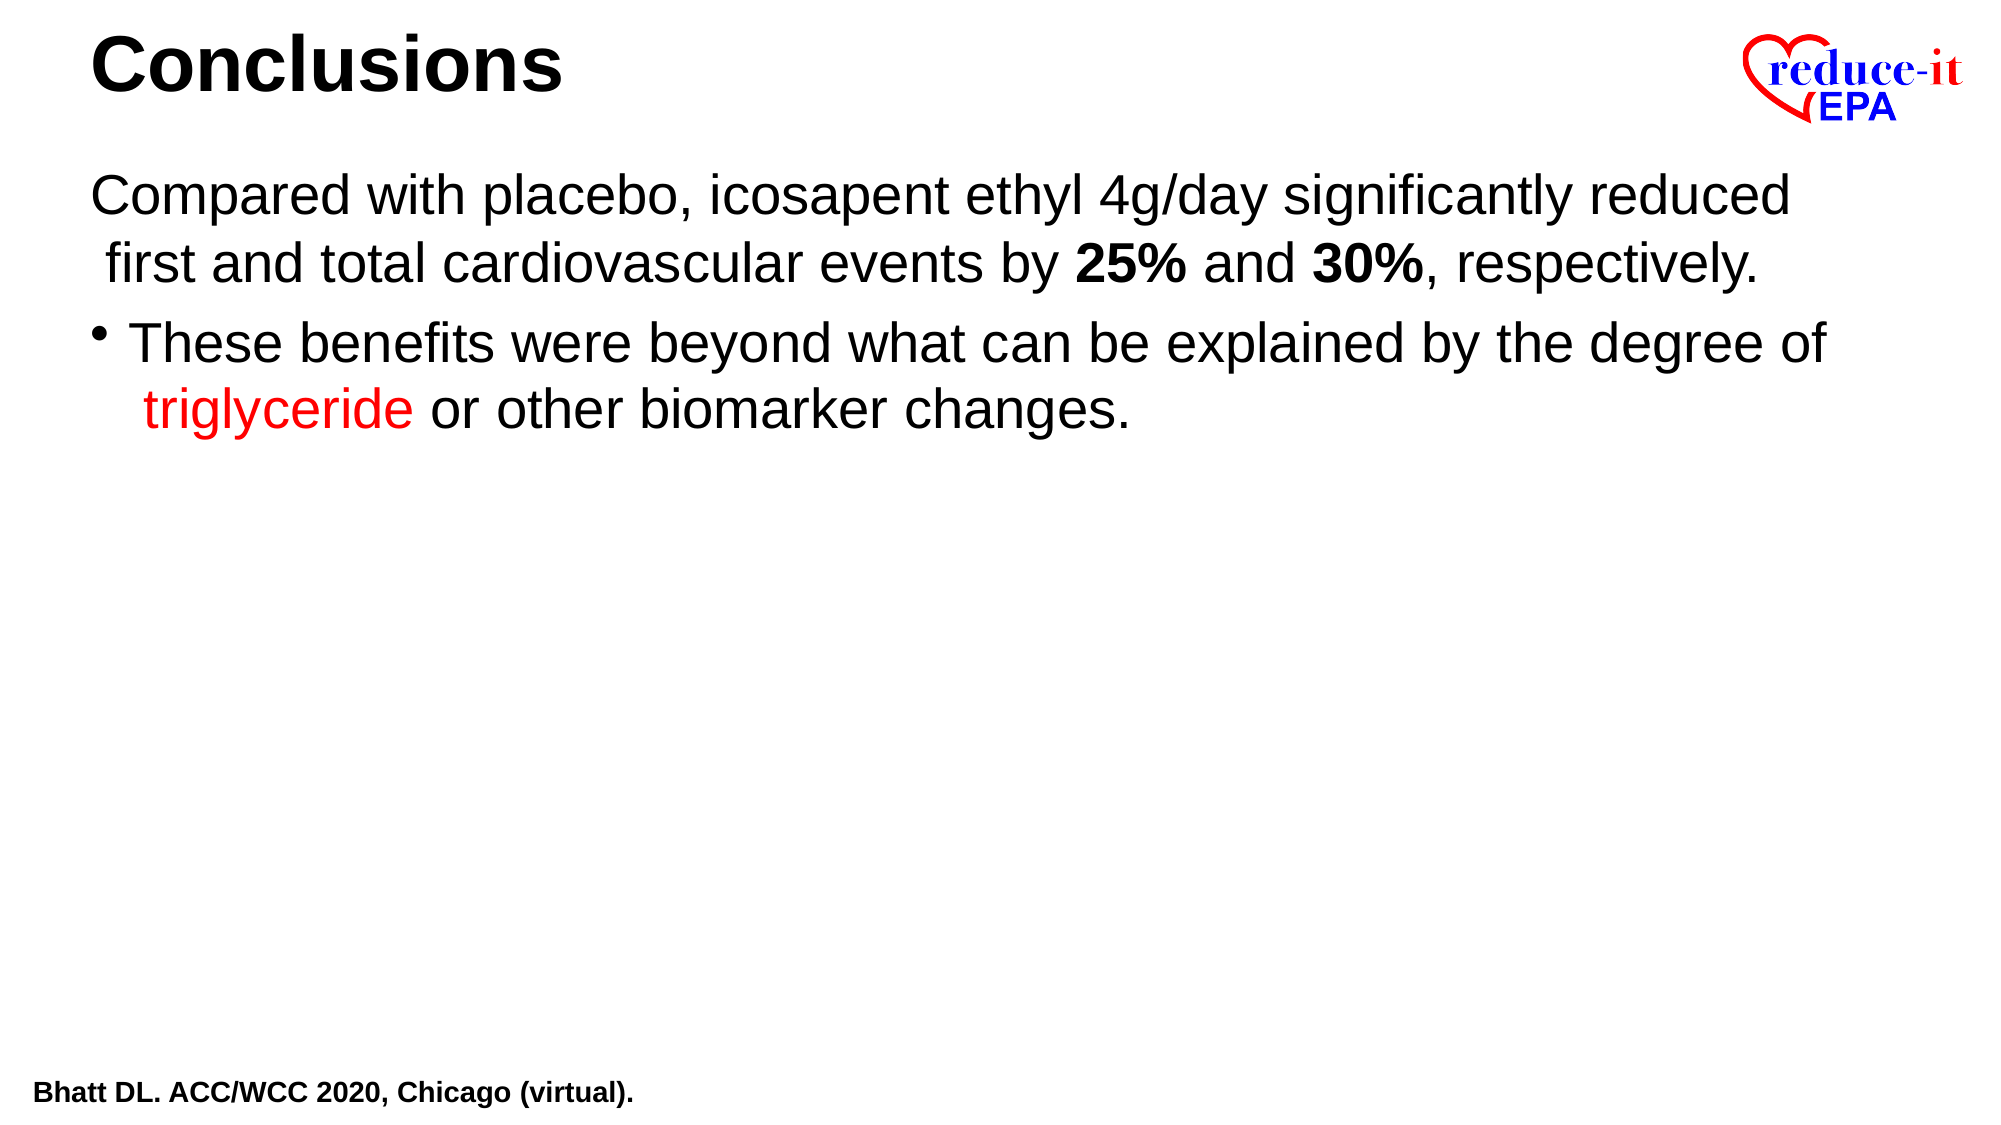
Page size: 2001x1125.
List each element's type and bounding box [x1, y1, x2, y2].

title [87, 9, 568, 156]
text_box [30, 1074, 639, 1109]
picture [1742, 34, 1963, 124]
text_box [87, 156, 1834, 440]
